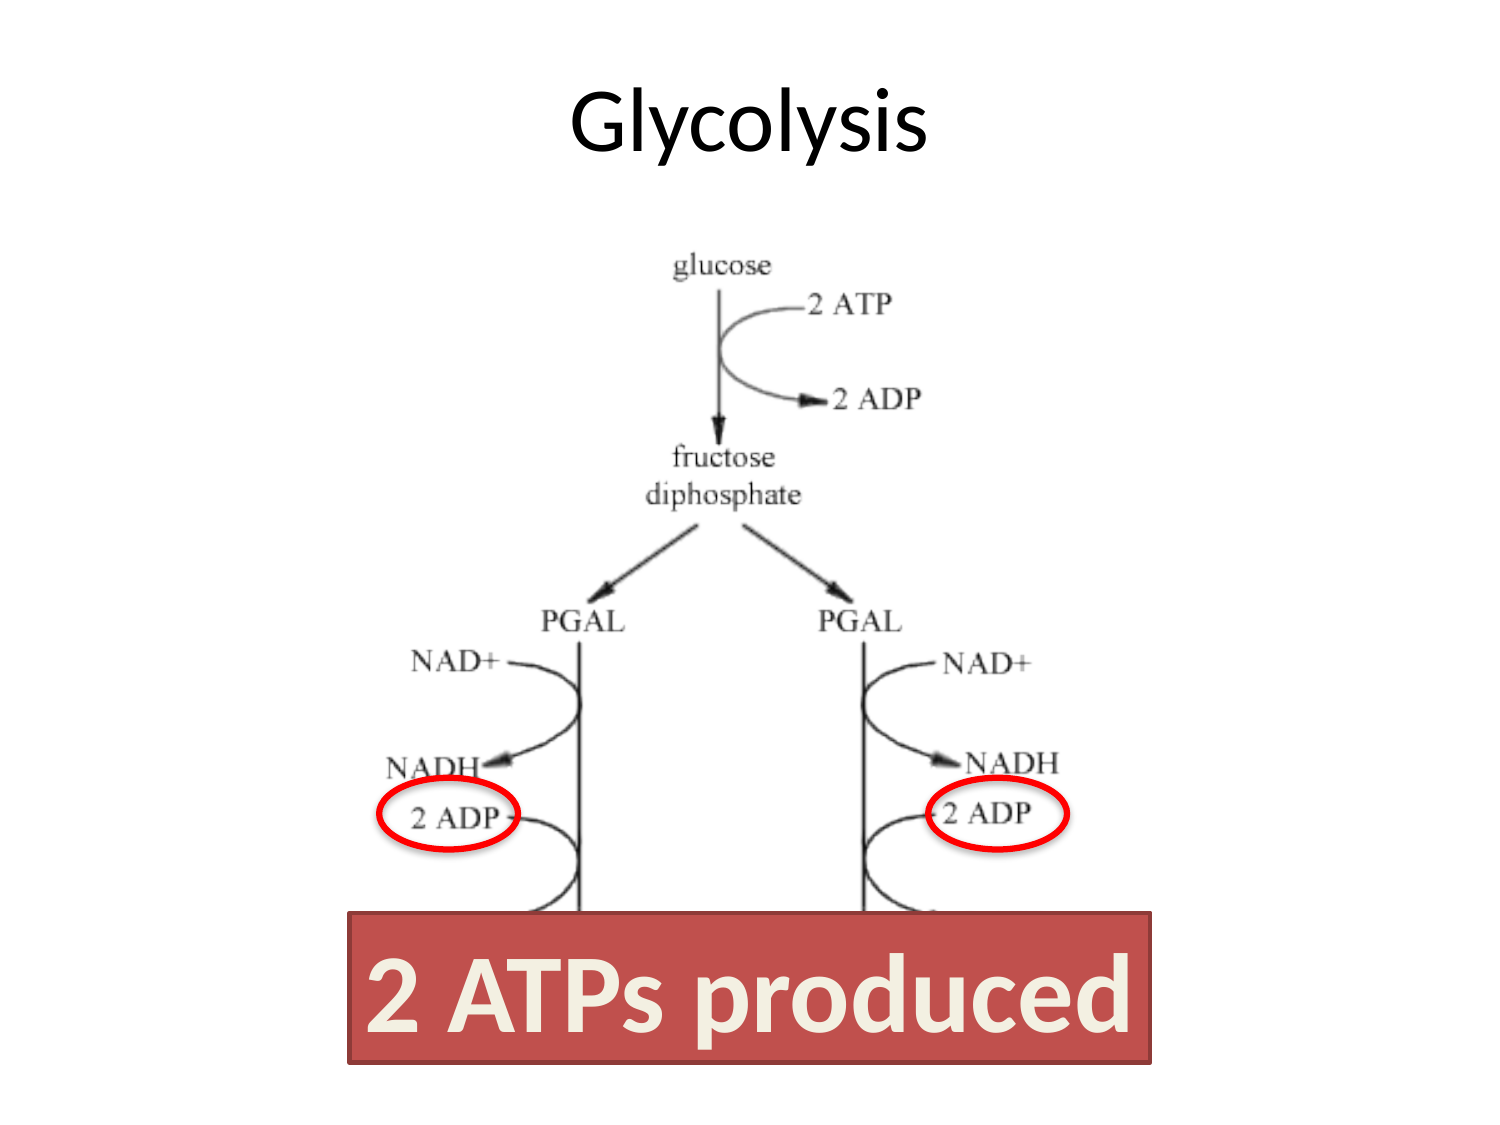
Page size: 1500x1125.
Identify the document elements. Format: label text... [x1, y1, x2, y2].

text_box 2 ATPs produced [347, 911, 1152, 1065]
title Glycolysis [75, 21, 1425, 209]
picture [378, 232, 1068, 1033]
